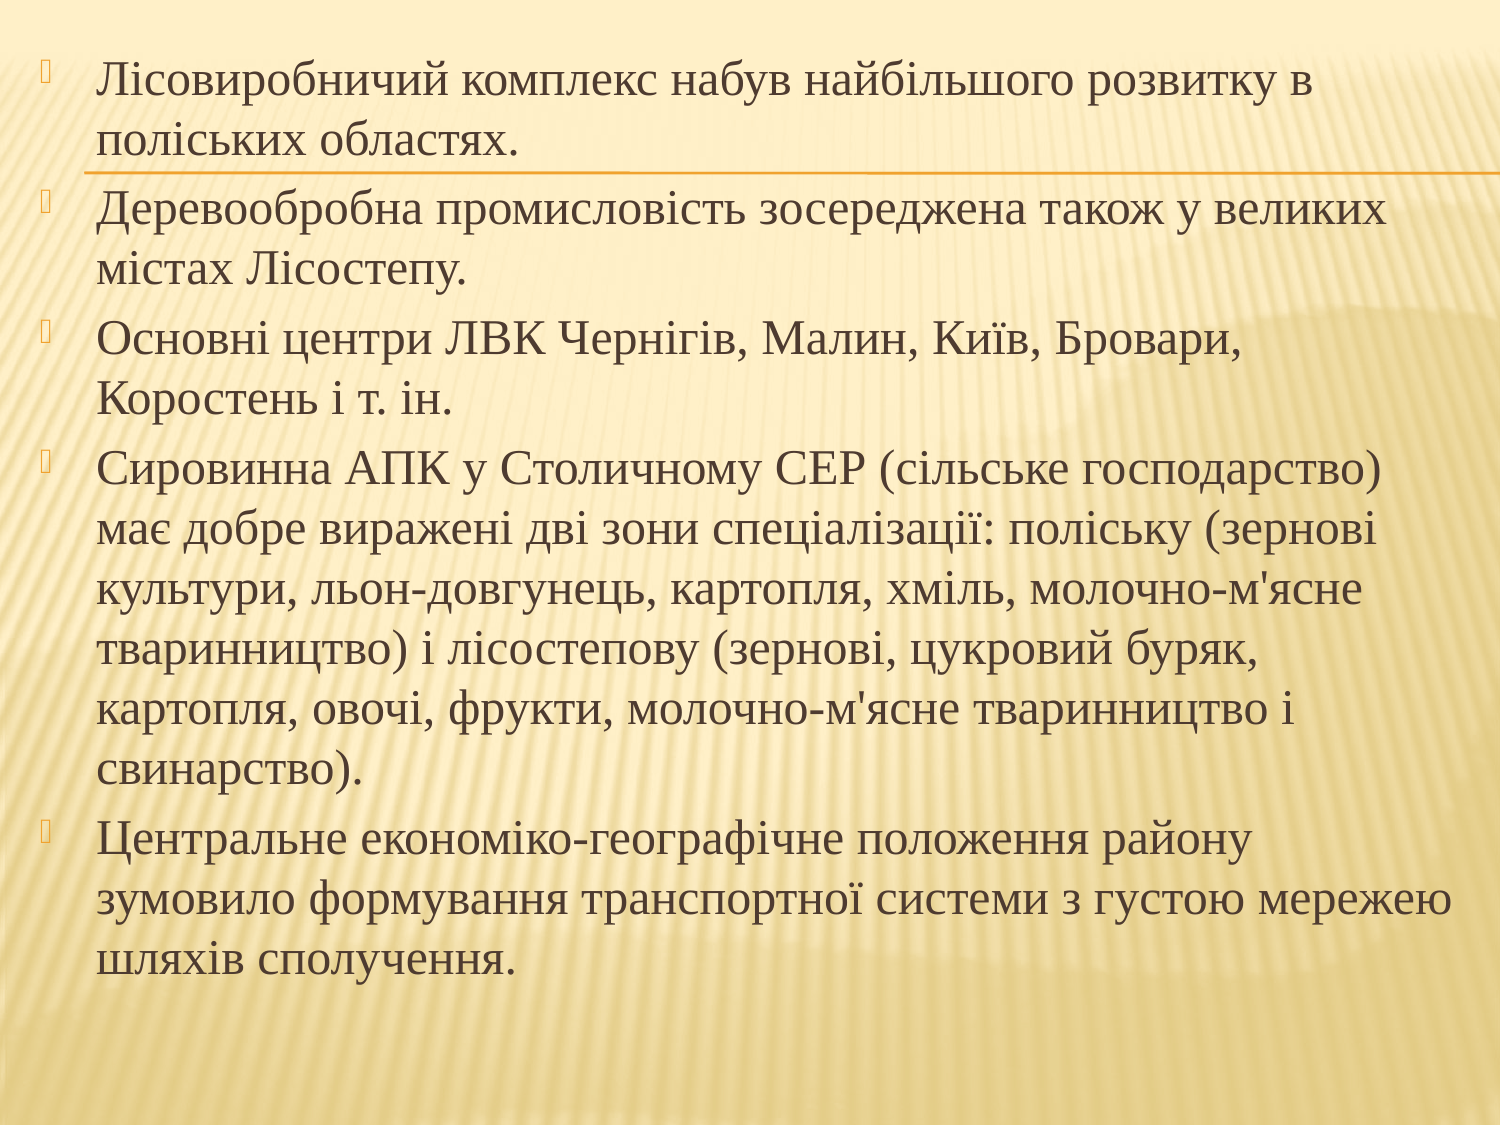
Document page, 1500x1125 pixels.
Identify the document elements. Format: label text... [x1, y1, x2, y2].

list Лісовиробничий комплекс набув найбільшого розвитку в поліських областях. Деревообробна промисловість зосереджена також у великих містах Лісостепу. Основні центри ЛВК Чернігів, Малин, Київ, Бровари, Коростень і т. ін. Сировинна АПК у Столичному СЕР (сільське господарство) має добре виражені дві зони спеціалізації: поліську (зернові культури, льон-довгунець, картопля, хміль, молочно-м'ясне тваринництво) і лісостепову (зернові, цукровий буряк, картопля, овочі, фрукти, молочно-м'ясне тваринництво і свинарство). Центральне економіко-географічне положення району зумовило формування транспортної системи з густою мережею шляхів сполучення. [24, 37, 1475, 1088]
